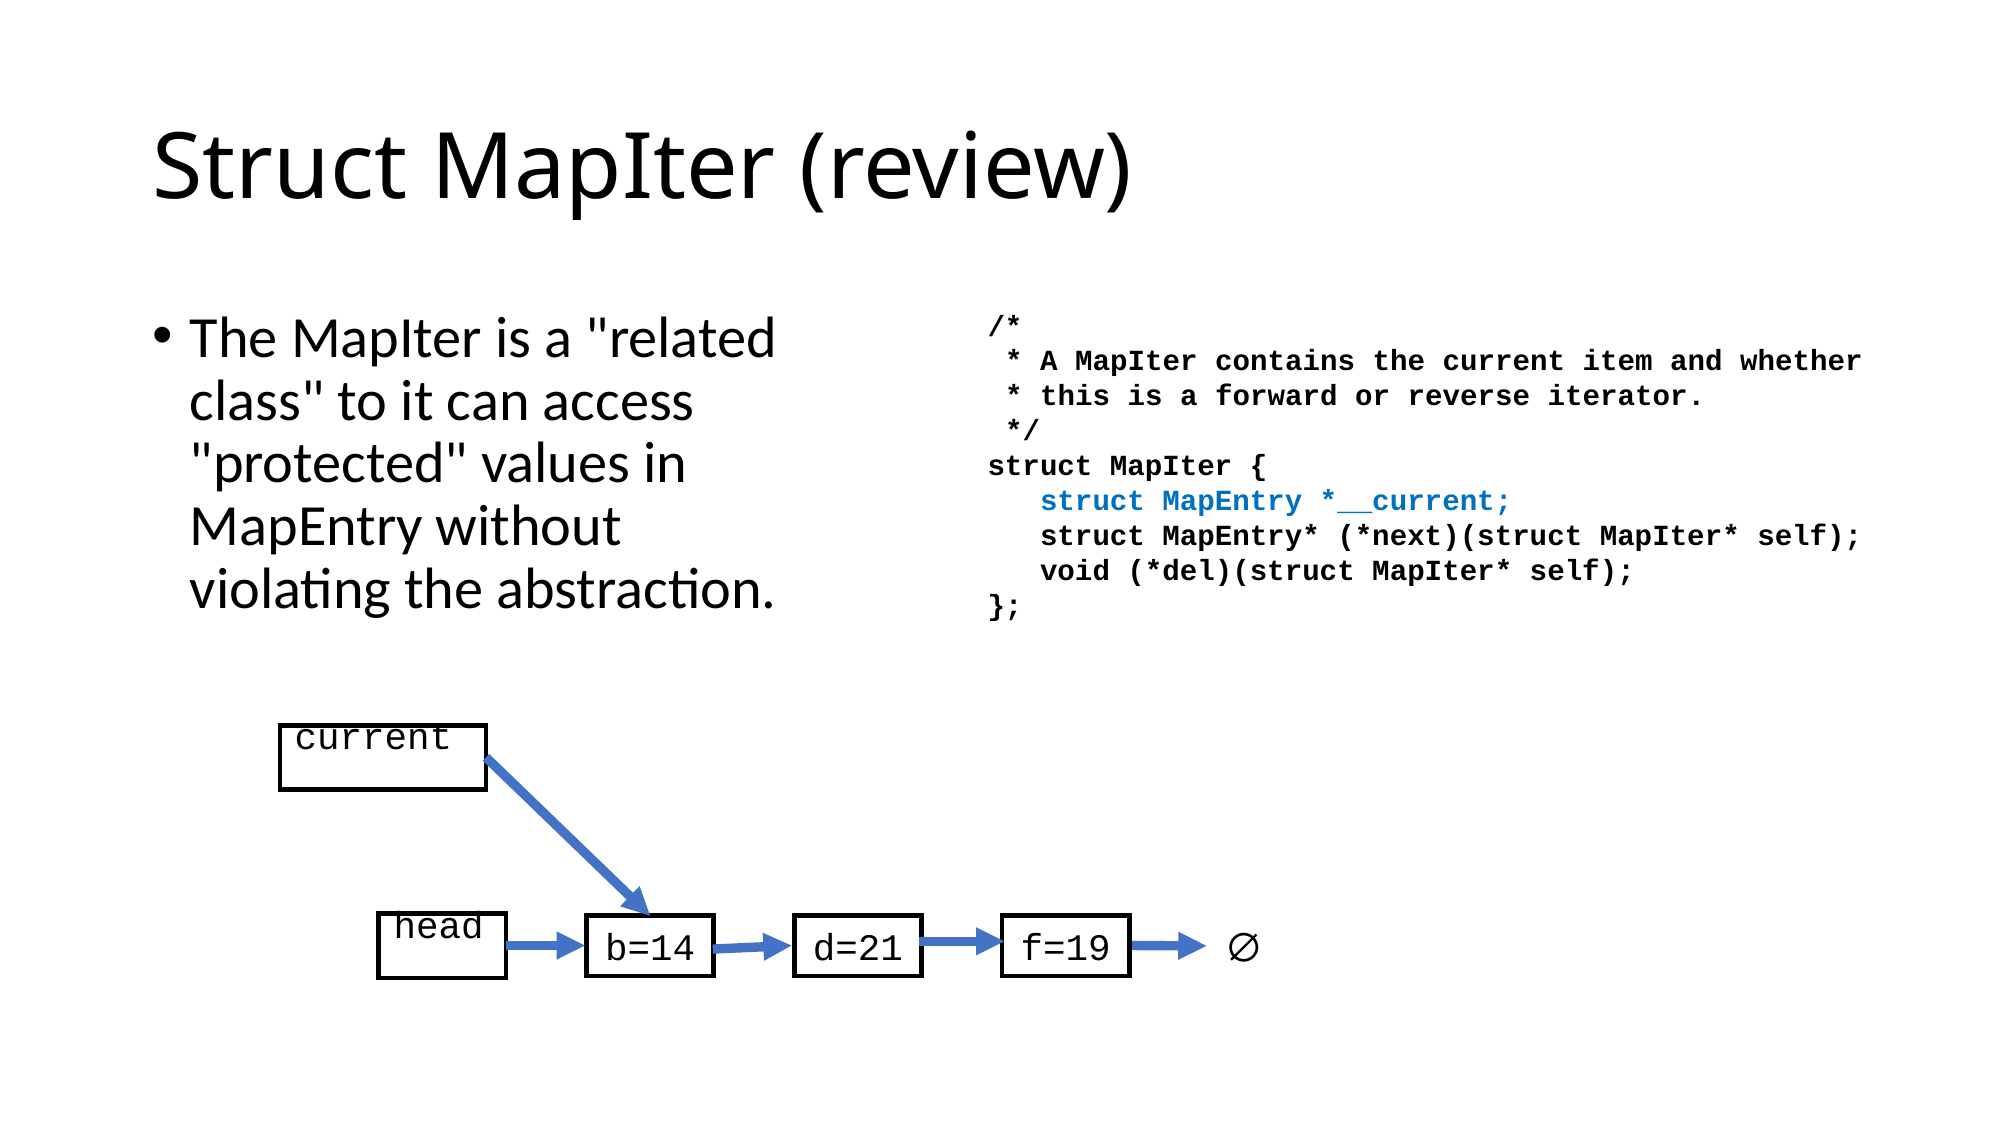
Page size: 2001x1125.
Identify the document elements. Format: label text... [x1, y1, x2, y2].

text_box b=14 [585, 915, 715, 977]
text_box d=21 [793, 915, 923, 977]
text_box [485, 757, 651, 916]
text_box head [378, 913, 507, 979]
text_box /* * A MapIter contains the current item and whether * this is a forward or reverse iterator. */ struct MapIter { struct MapEntry *__current; struct MapEntry* (*next)(struct MapIter* self); void (*del)(struct MapIter* self); }; [972, 299, 1878, 629]
list The MapIter is a "related class" to it can access "protected" values in MapEntry without violating the abstraction. [137, 299, 793, 1014]
text_box ∅ [1205, 913, 1257, 979]
text_box f=19 [1001, 915, 1130, 977]
title Struct MapIter (review) [137, 59, 1152, 278]
text_box current [279, 724, 487, 790]
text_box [712, 945, 792, 950]
